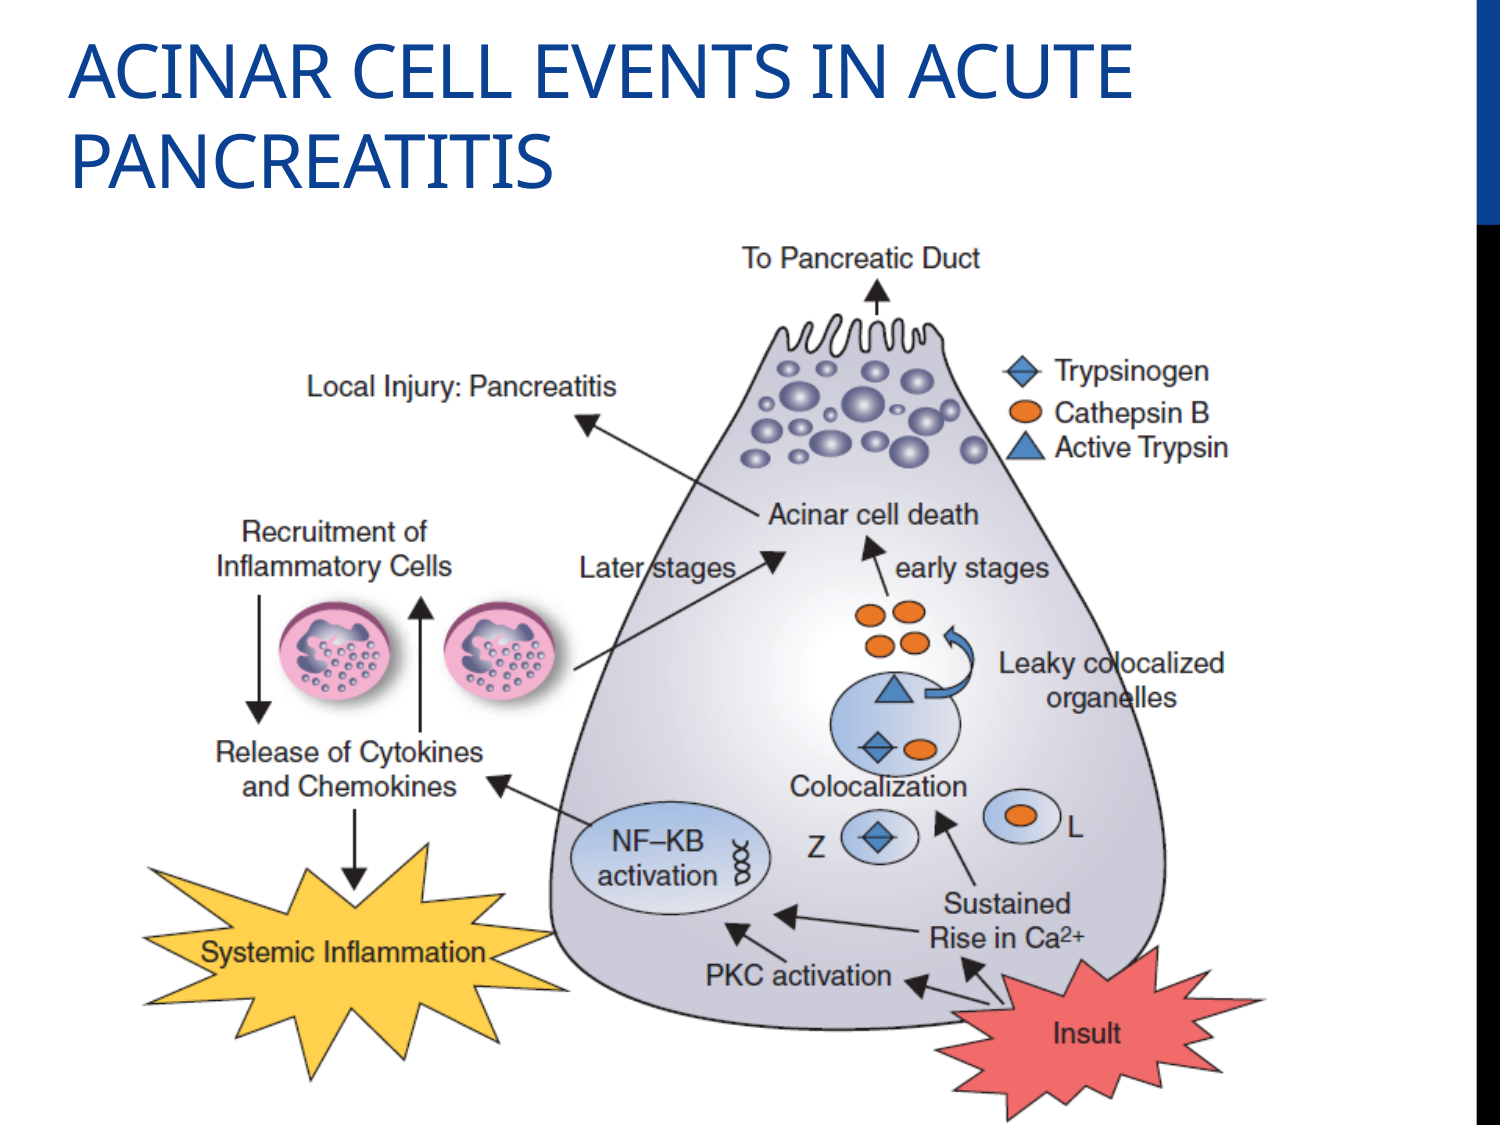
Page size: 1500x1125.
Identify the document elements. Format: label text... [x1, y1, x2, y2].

picture [99, 205, 1283, 1125]
title acinar cell events in acute pancreatitis [53, 1, 1400, 227]
